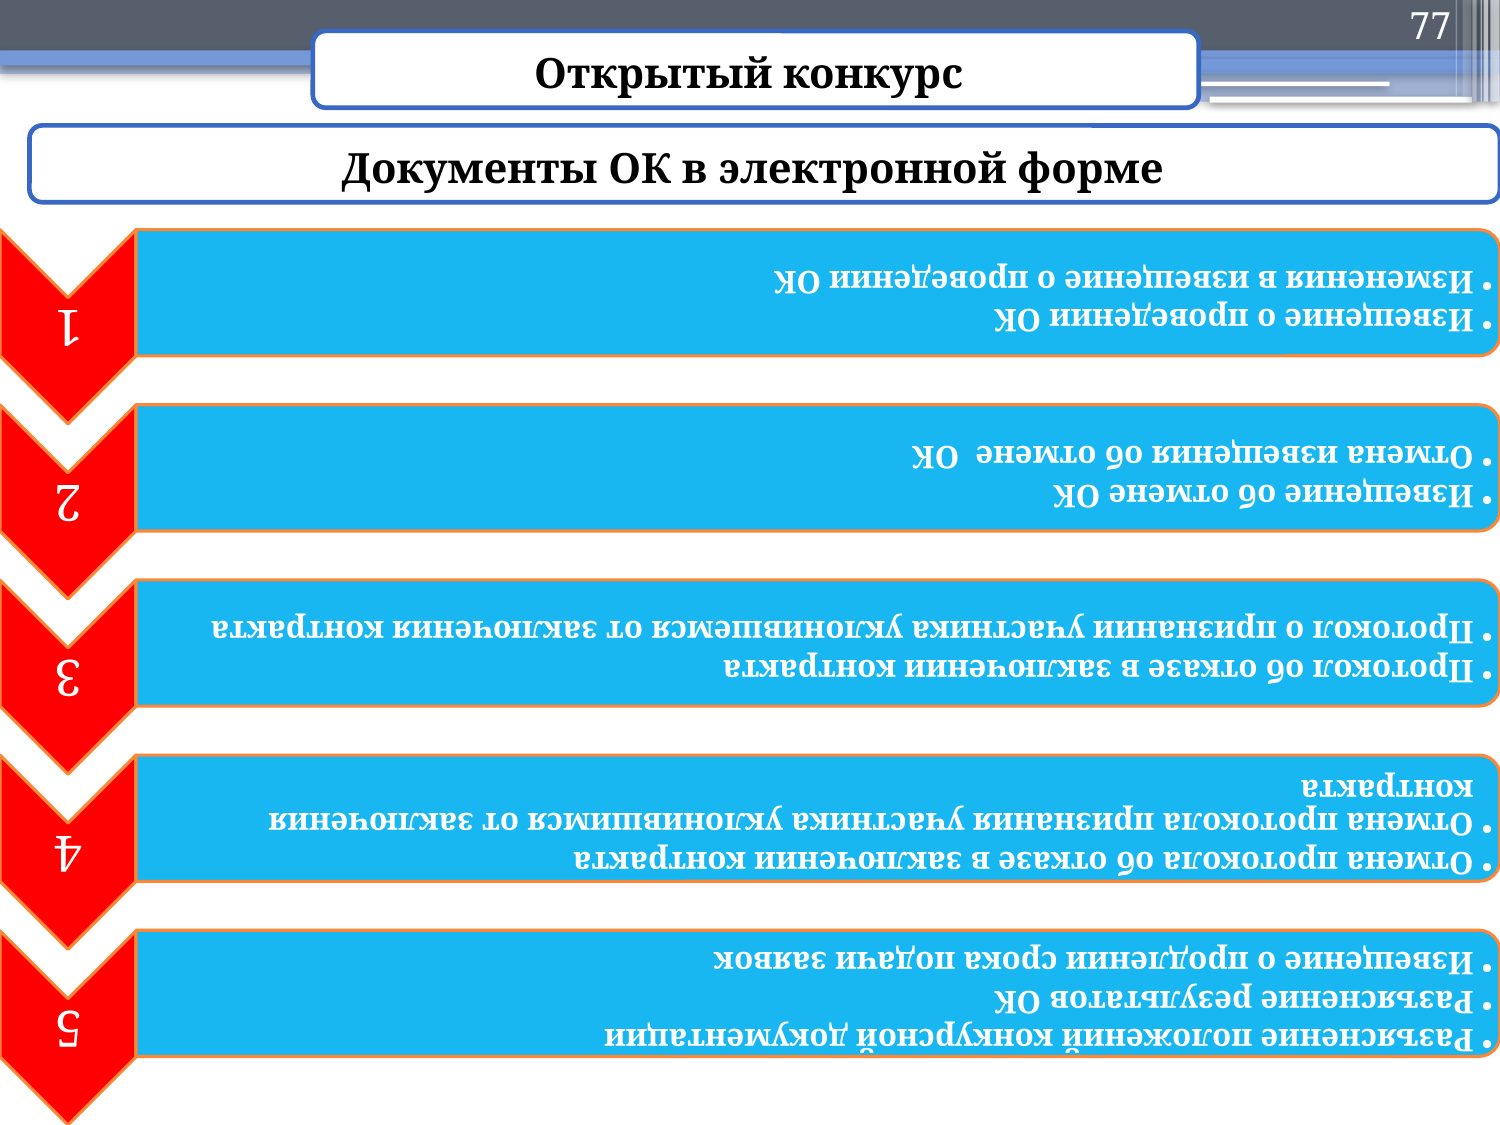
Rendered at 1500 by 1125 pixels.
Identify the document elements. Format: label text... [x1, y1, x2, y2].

slide_number 77 [1341, 1, 1466, 61]
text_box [0, 228, 1500, 1125]
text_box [29, 125, 1500, 209]
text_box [312, 30, 1200, 114]
